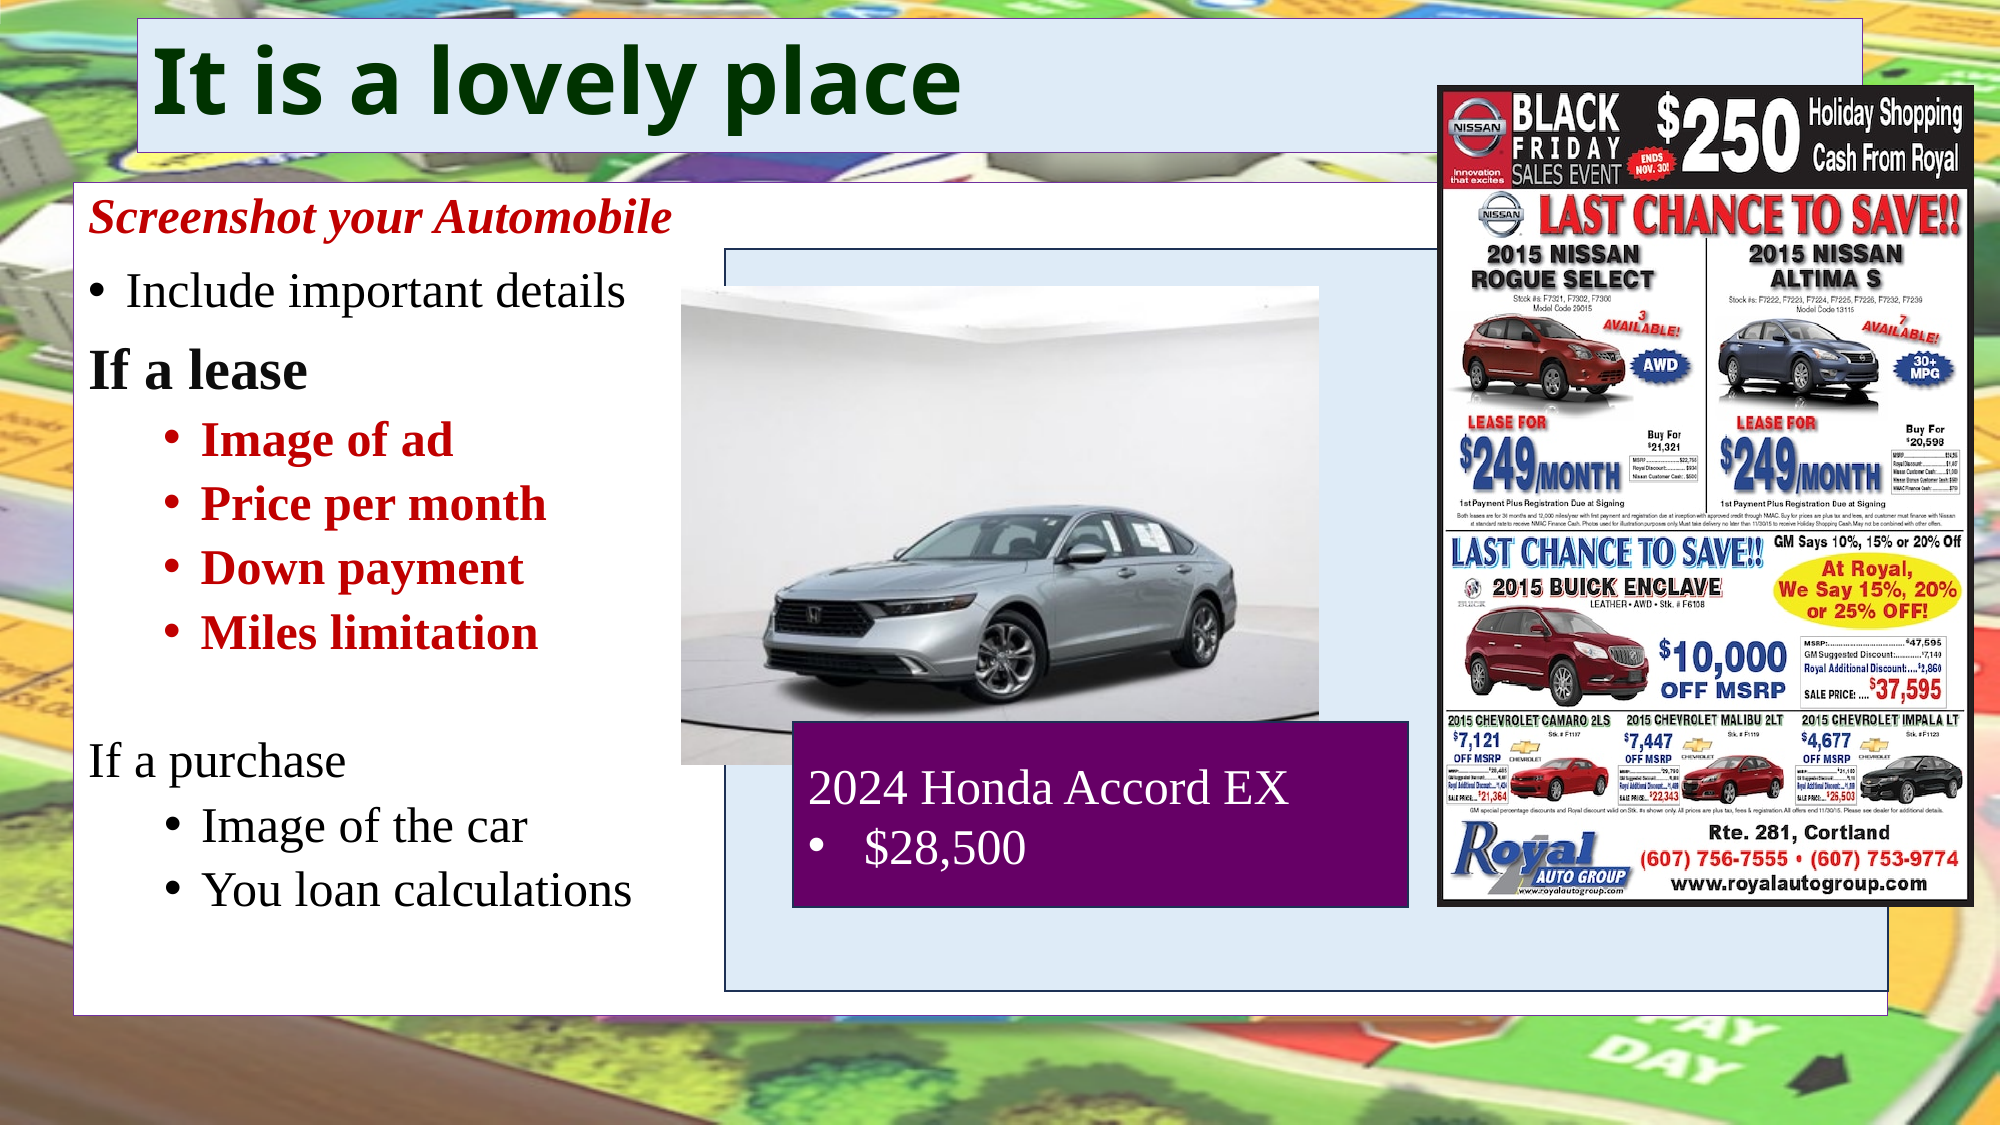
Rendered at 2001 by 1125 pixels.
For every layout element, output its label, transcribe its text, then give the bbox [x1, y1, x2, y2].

text_box [724, 248, 975, 285]
title It is a lovely place [137, 18, 1863, 153]
picture [1437, 85, 1974, 907]
text_box [975, 124, 1437, 588]
picture [681, 285, 1319, 765]
text_box [724, 588, 1889, 992]
list Screenshot your Automobile Include important details If a lease Image of ad Price per month Down payment Miles limitation If a purchase Image of the car You loan calculations [73, 182, 1888, 1016]
text_box 2024 Honda Accord EX $28,500 [792, 721, 1409, 908]
